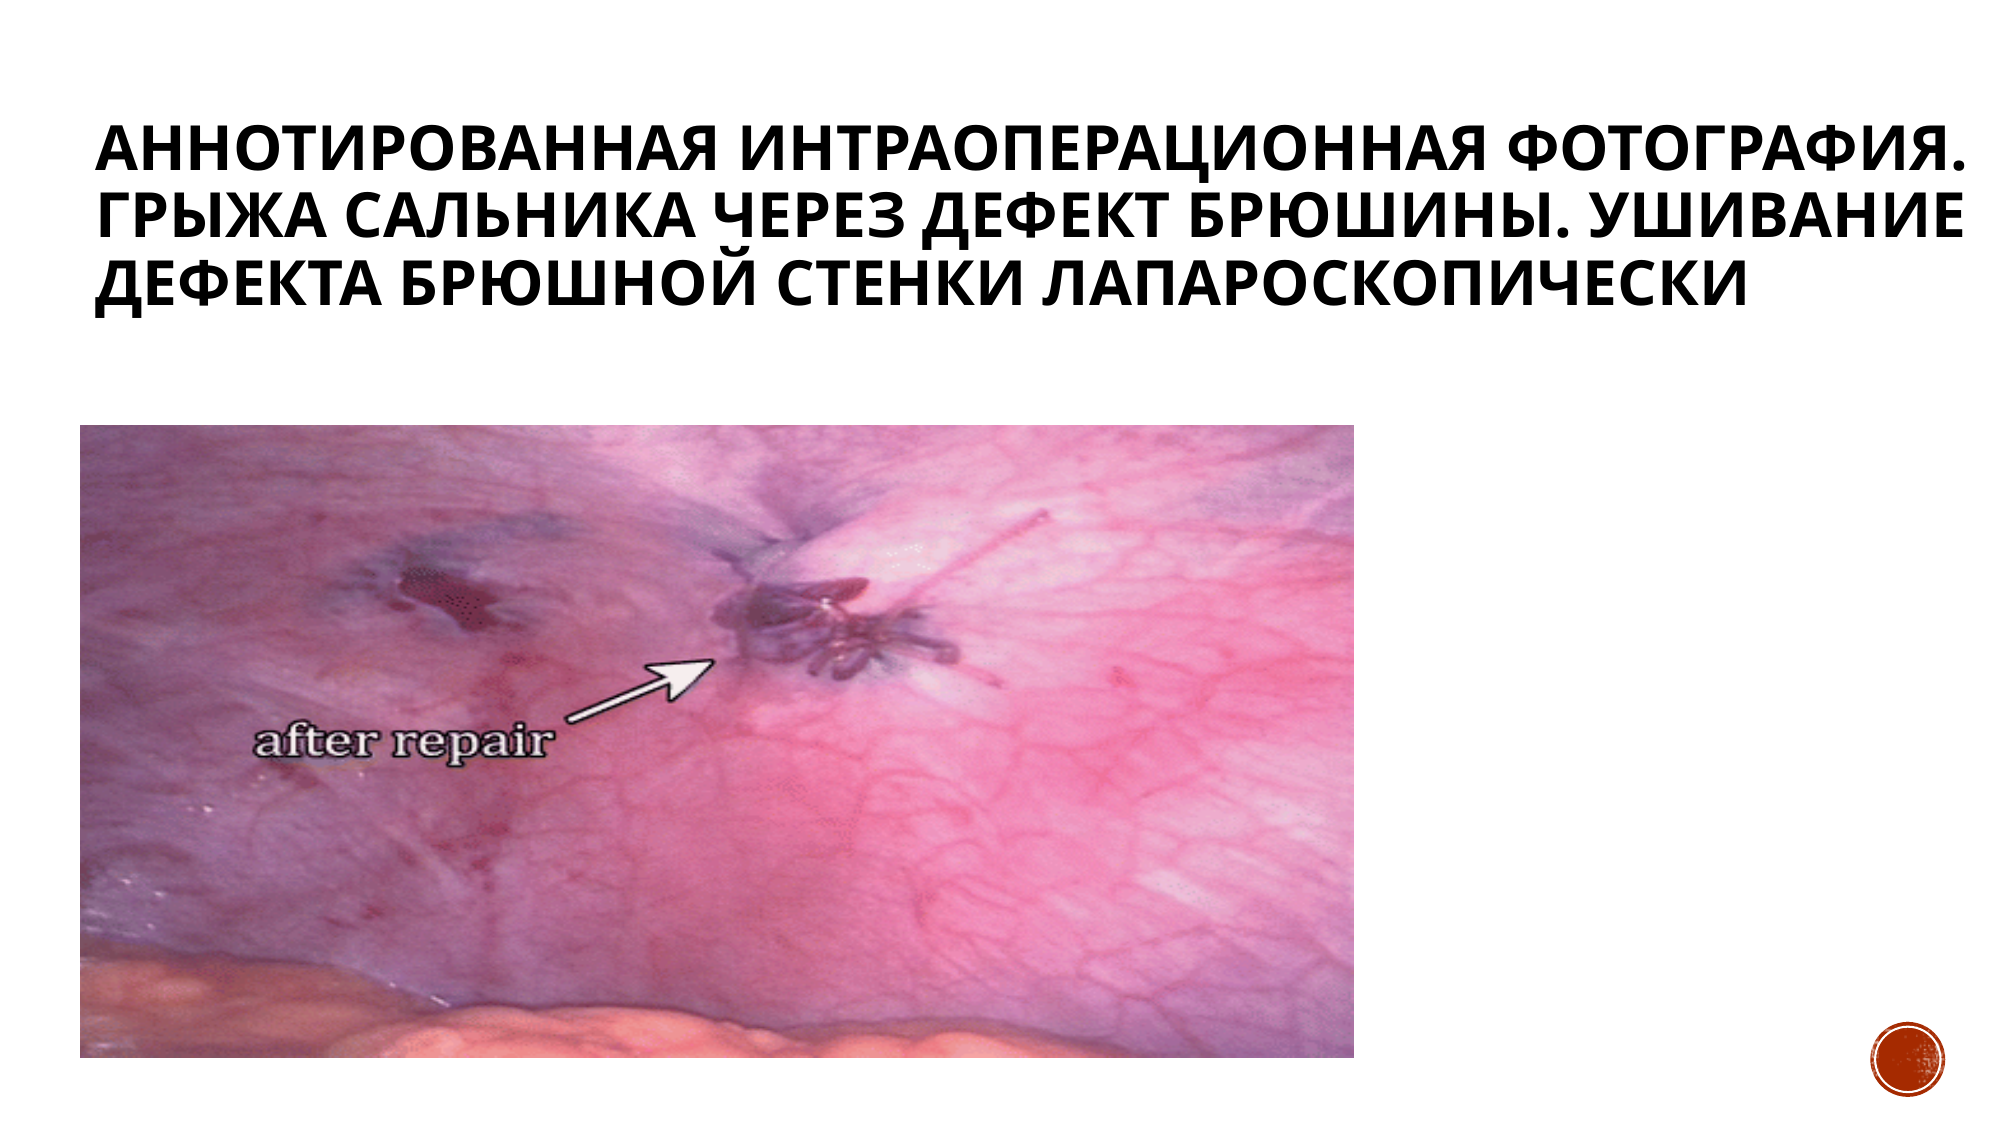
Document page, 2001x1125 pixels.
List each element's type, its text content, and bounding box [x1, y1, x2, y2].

picture [80, 425, 1354, 1058]
title Аннотированная интраоперационная фотография. Грыжа сальника через дефект брюшины. Ушивание дефекта брюшной стенки лапароскопически [80, 17, 2000, 426]
